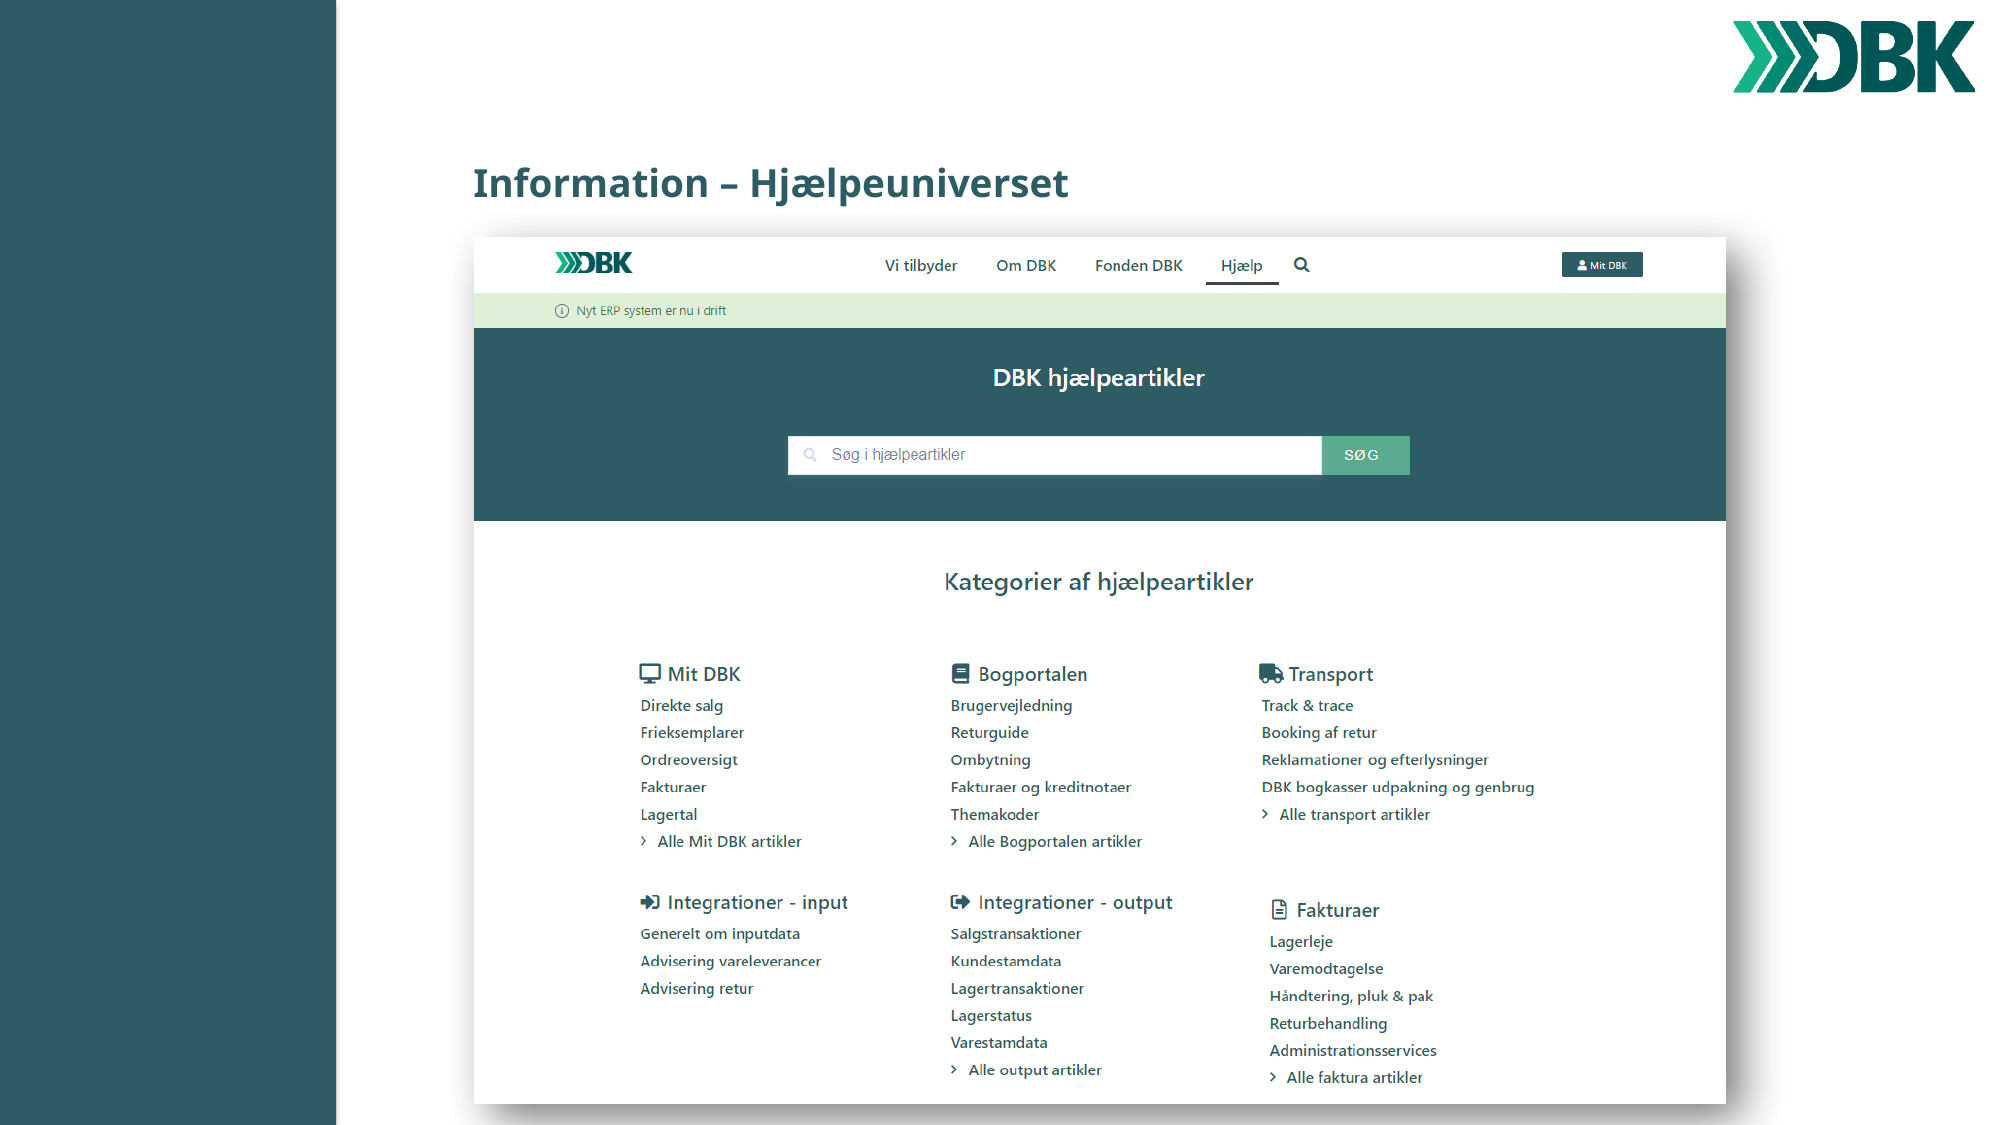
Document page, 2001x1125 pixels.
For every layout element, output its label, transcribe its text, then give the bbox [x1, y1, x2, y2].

picture [474, 237, 1726, 1104]
picture [1733, 21, 1976, 93]
list Information – Hjælpeuniverset [458, 151, 1970, 320]
